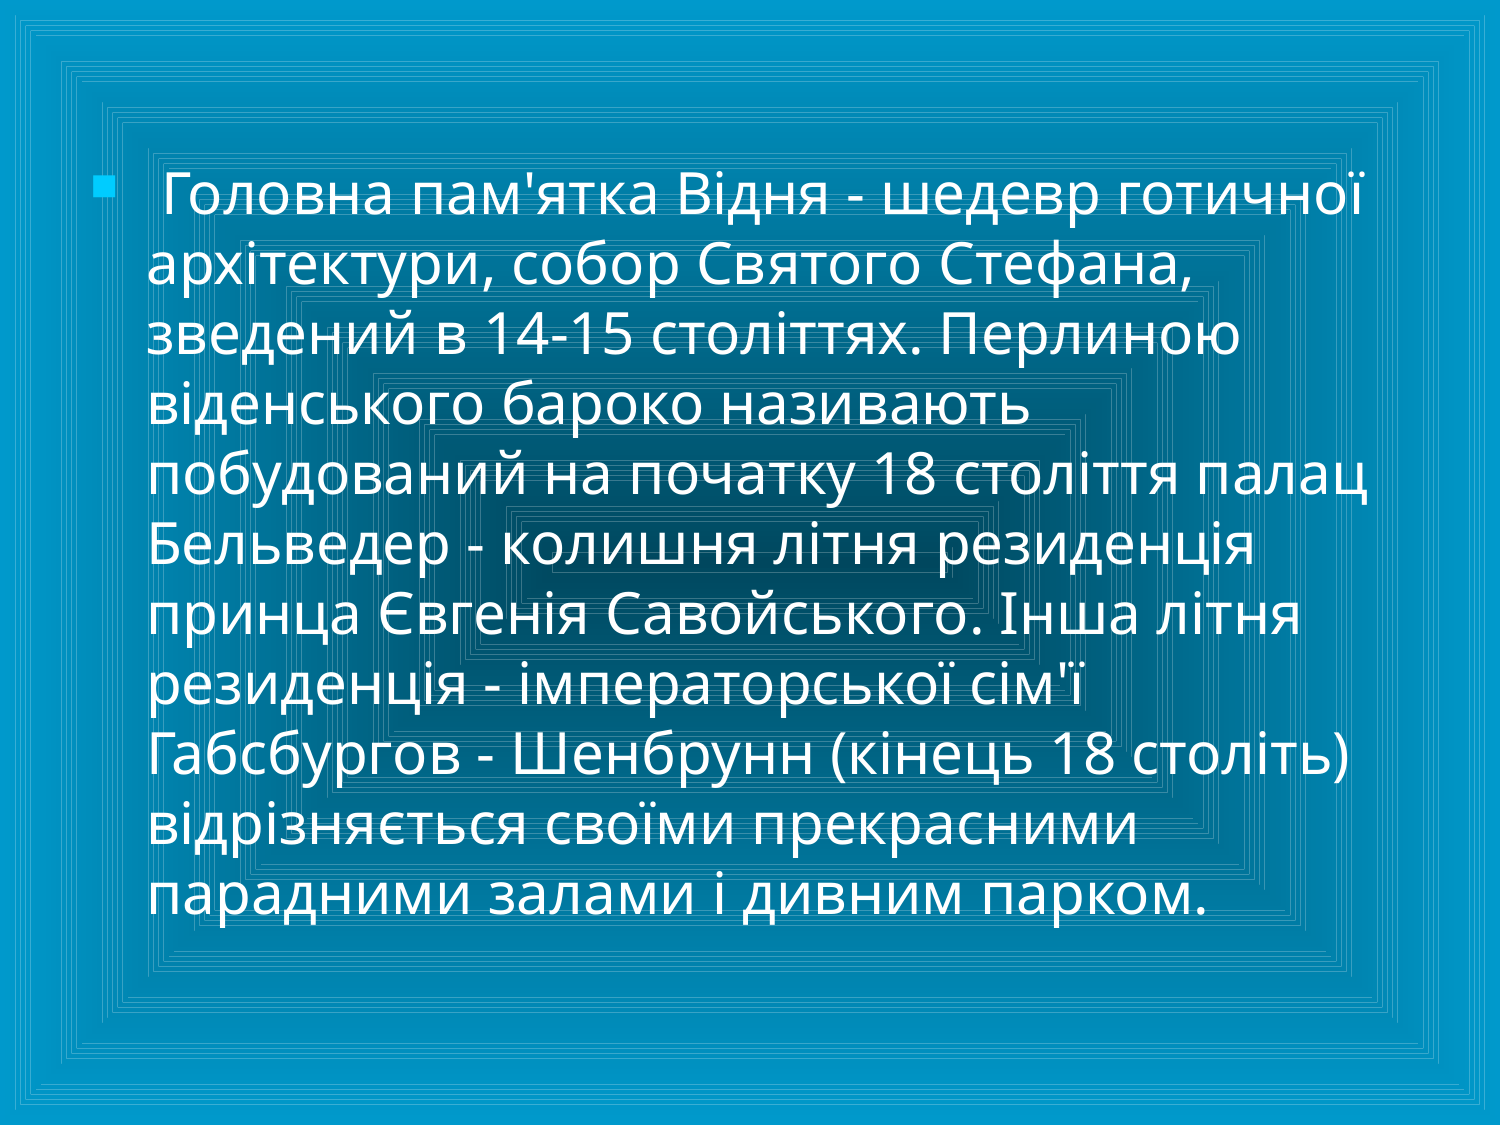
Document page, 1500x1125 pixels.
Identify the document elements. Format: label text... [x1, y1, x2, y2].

list Головна пам'ятка Відня - шедевр готичної архітектури, собор Святого Стефана, зведений в 14-15 століттях. Перлиною віденського бароко називають побудований на початку 18 століття палац Бельведер - колишня літня резиденція принца Євгенія Савойського. Інша літня резиденція - імператорської сім'ї Габсбургов - Шенбрунн (кінець 18 століть) відрізняється своїми прекрасними парадними залами і дивним парком. [74, 148, 1426, 1001]
